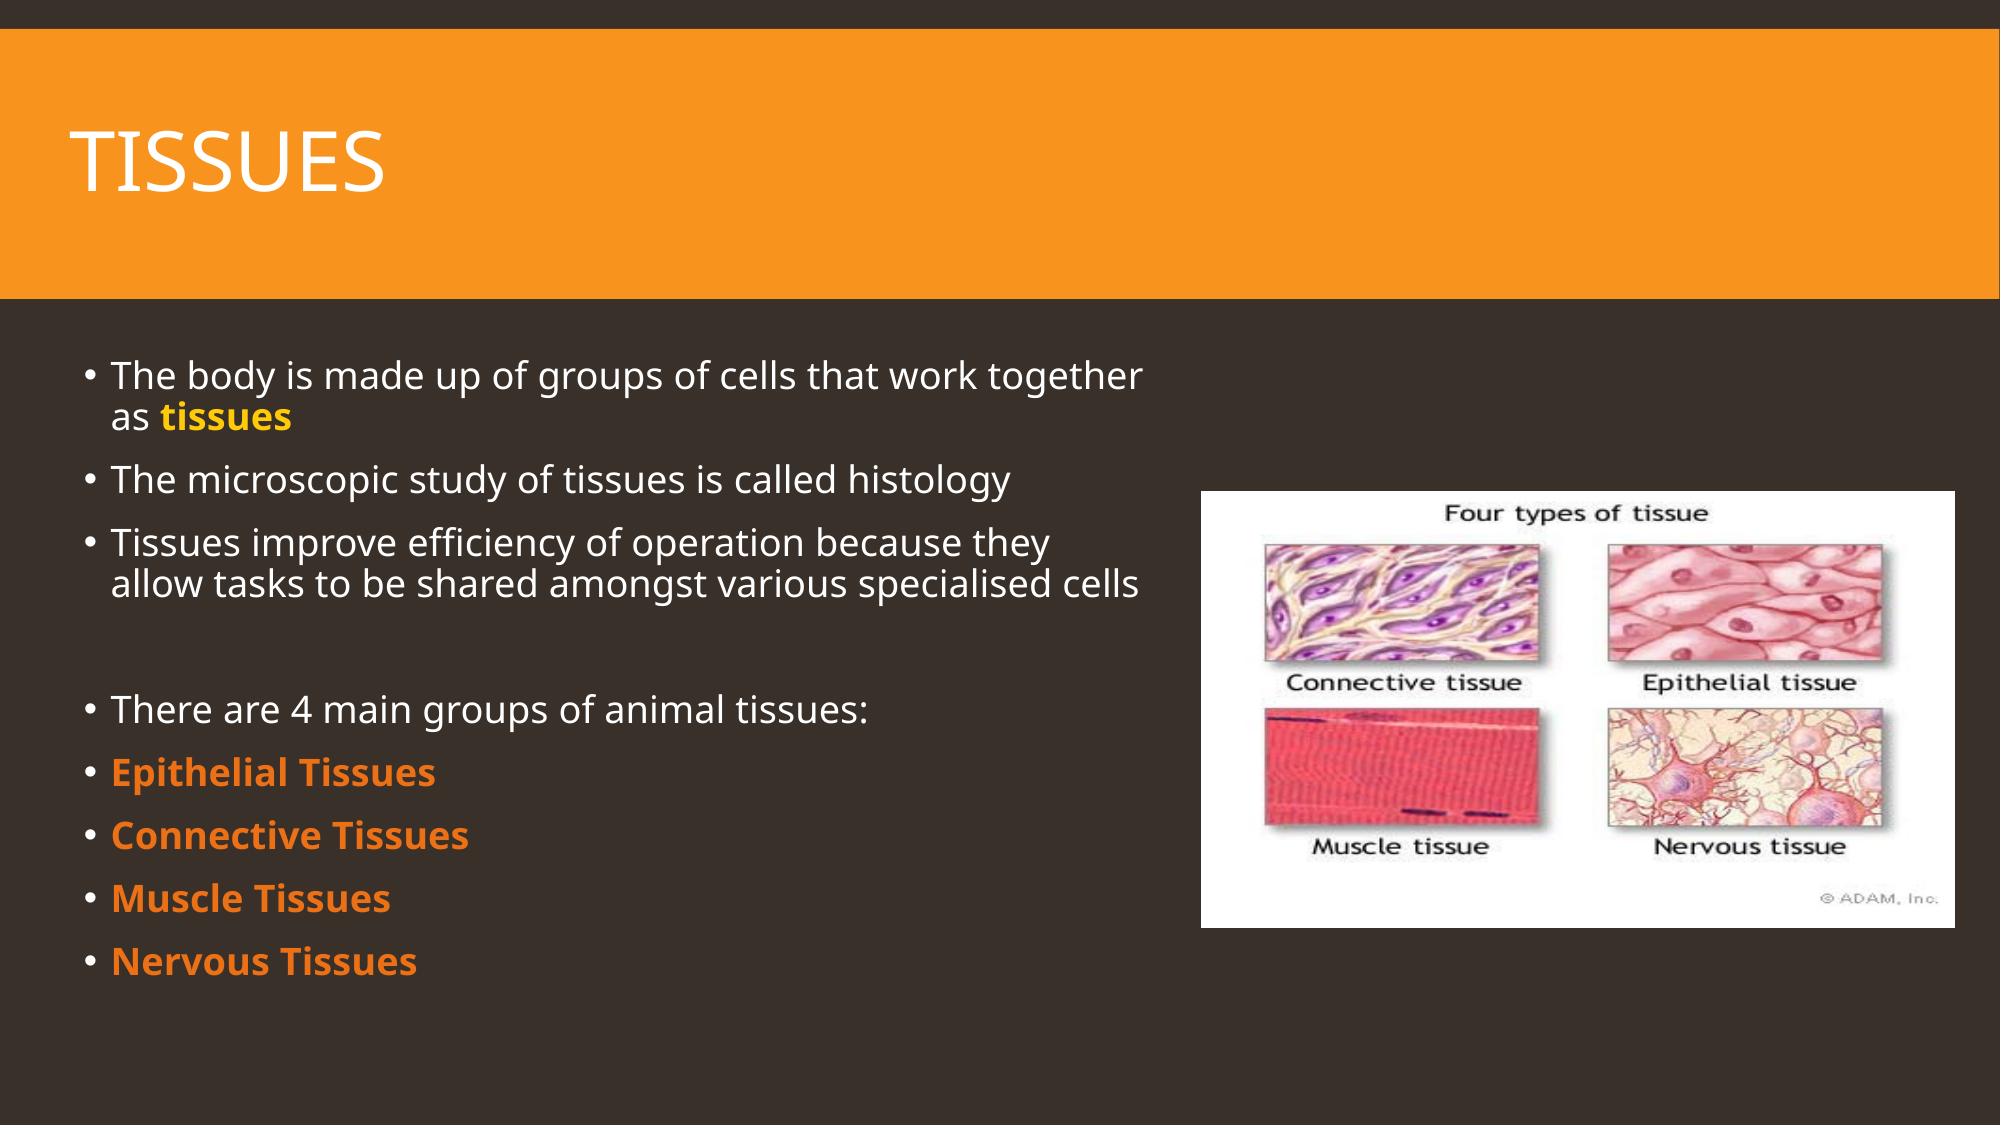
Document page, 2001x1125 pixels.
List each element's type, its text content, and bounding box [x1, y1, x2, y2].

list The body is made up of groups of cells that work together as tissues The microscopic study of tissues is called histology Tissues improve efficiency of operation because they allow tasks to be shared amongst various specialised cells There are 4 main groups of animal tissues: Epithelial Tissues Connective Tissues Muscle Tissues Nervous Tissues [68, 349, 1161, 1023]
picture [1201, 491, 1955, 928]
title Tissues [54, 42, 1660, 290]
